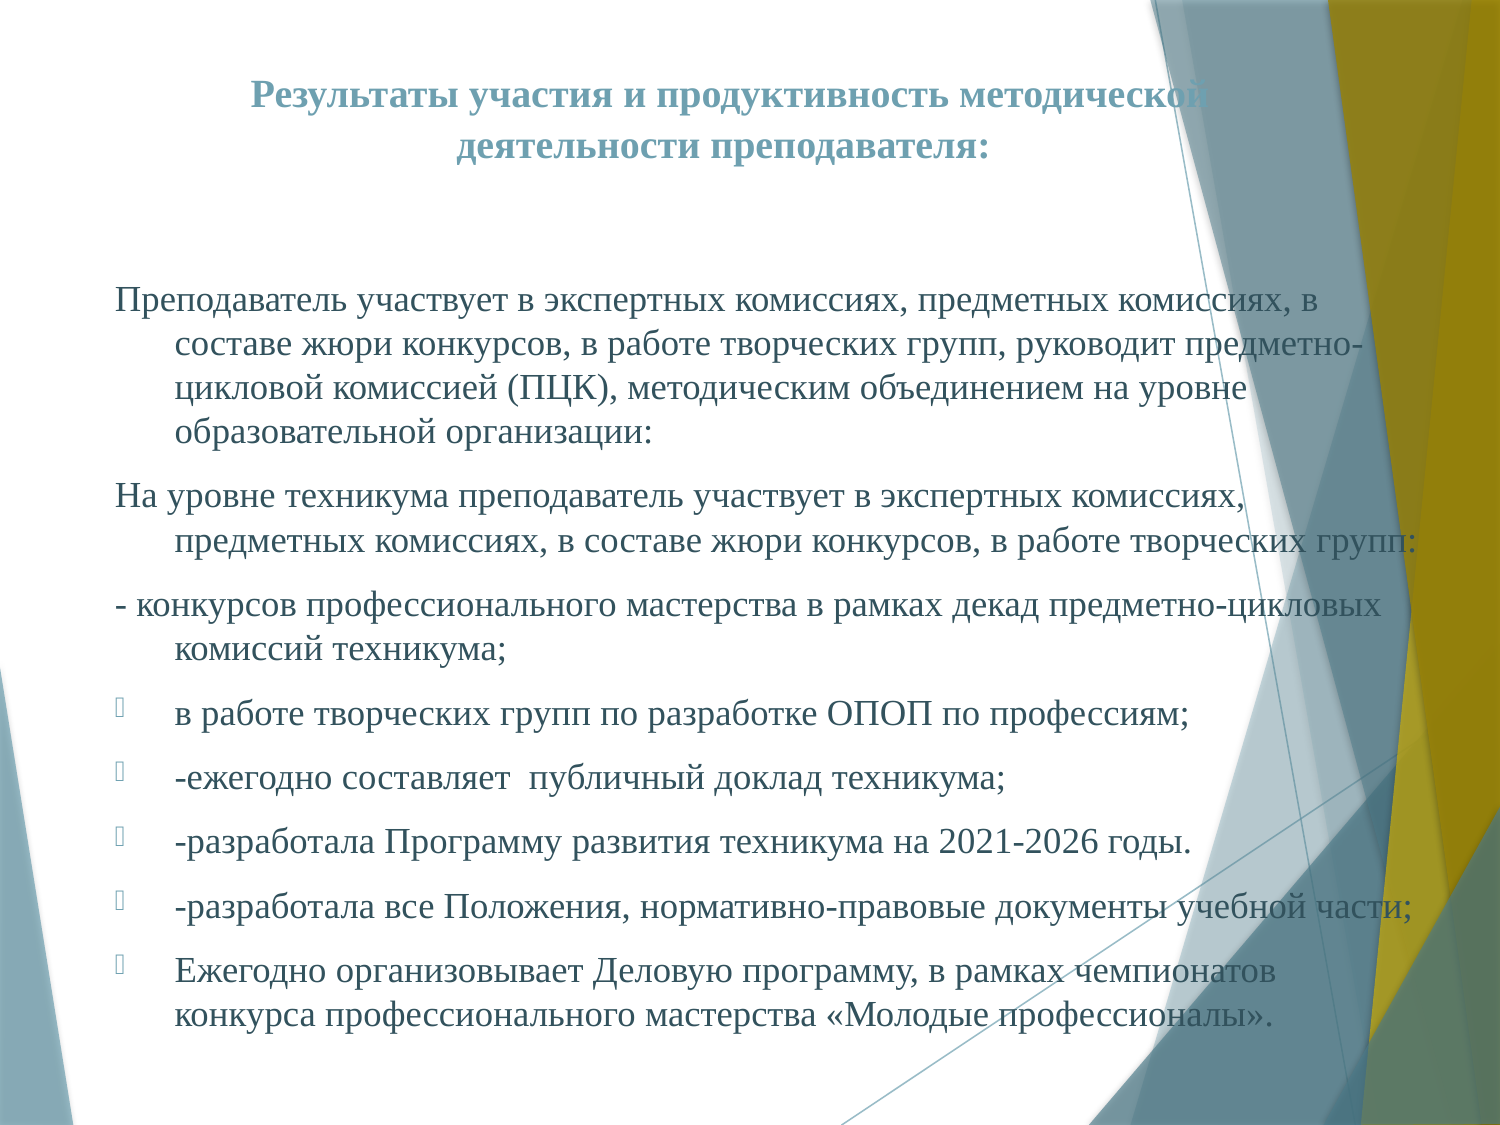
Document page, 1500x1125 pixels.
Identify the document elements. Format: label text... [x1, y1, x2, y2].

title Результаты участия и продуктивность методической деятельности преподавателя: [99, 46, 1348, 223]
list Преподаватель участвует в экспертных комиссиях, предметных комиссиях, в составе жюри конкурсов, в работе творческих групп, руководит предметно-цикловой комиссией (ПЦК), методическим объединением на уровне образовательной организации: На уровне техникума преподаватель участвует в экспертных комиссиях, предметных комиссиях, в составе жюри конкурсов, в работе творческих групп: - конкурсов профессионального мастерства в рамках декад предметно-цикловых комиссий техникума; в работе творческих групп по разработке ОПОП по профессиям; -ежегодно составляет публичный доклад техникума; -разработала Программу развития техникума на 2021-2026 годы. -разработала все Положения, нормативно-правовые документы учебной части; Ежегодно организовывает Деловую программу, в рамках чемпионатов конкурса профессионального мастерства «Молодые профессионалы». [99, 267, 1436, 1071]
